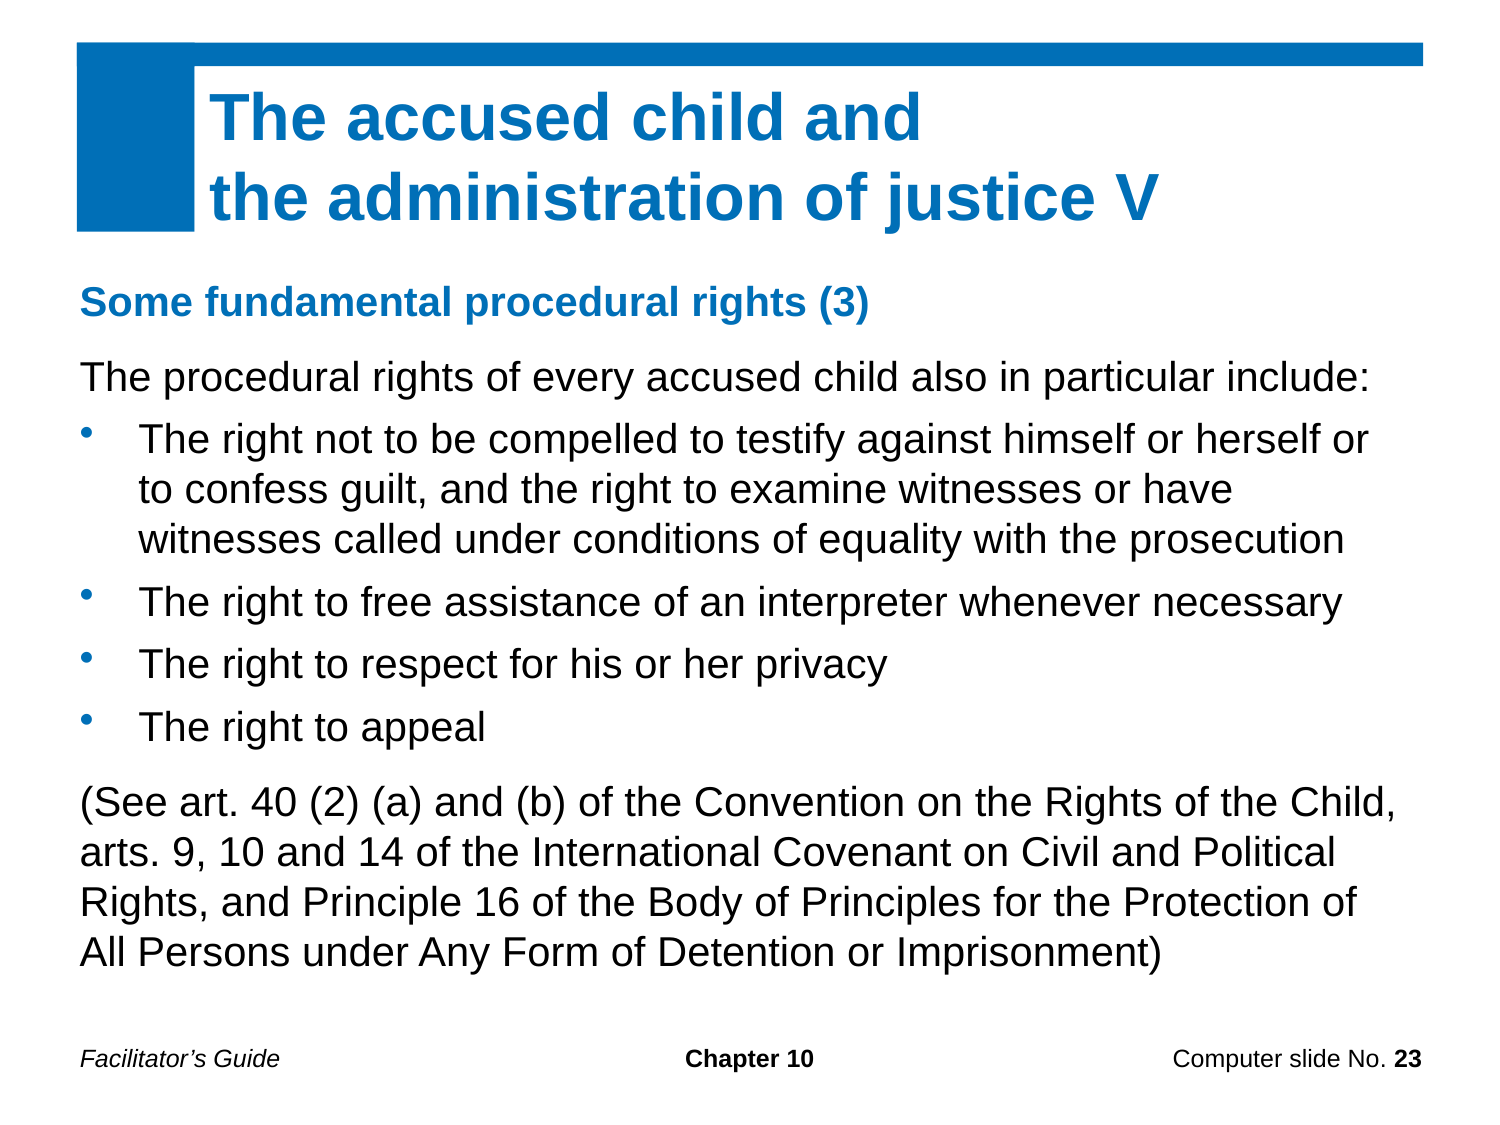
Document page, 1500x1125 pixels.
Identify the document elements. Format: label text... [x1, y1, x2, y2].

text_box The accused child and the administration of justice V [194, 66, 1425, 256]
text_box Some fundamental procedural rights (3) The procedural rights of every accused child also in particular include: The right not to be compelled to testify against himself or herself or to confess guilt, and the right to examine witnesses or have witnesses called under conditions of equality with the prosecution The right to free assistance of an interpreter whenever necessary The right to respect for his or her privacy The right to appeal (See art. 40 (2) (a) and (b) of the Convention on the Rights of the Child, arts. 9, 10 and 14 of the International Covenant on Civil and Political Rights, and Principle 16 of the Body of Principles for the Protection of All Persons under Any Form of Detention or Imprisonment) [64, 267, 1415, 976]
slide_number Facilitator’s Guide [64, 1034, 469, 1103]
footer Chapter 10 [512, 1034, 988, 1103]
text_box Computer slide No. 23 [1055, 1034, 1437, 1103]
